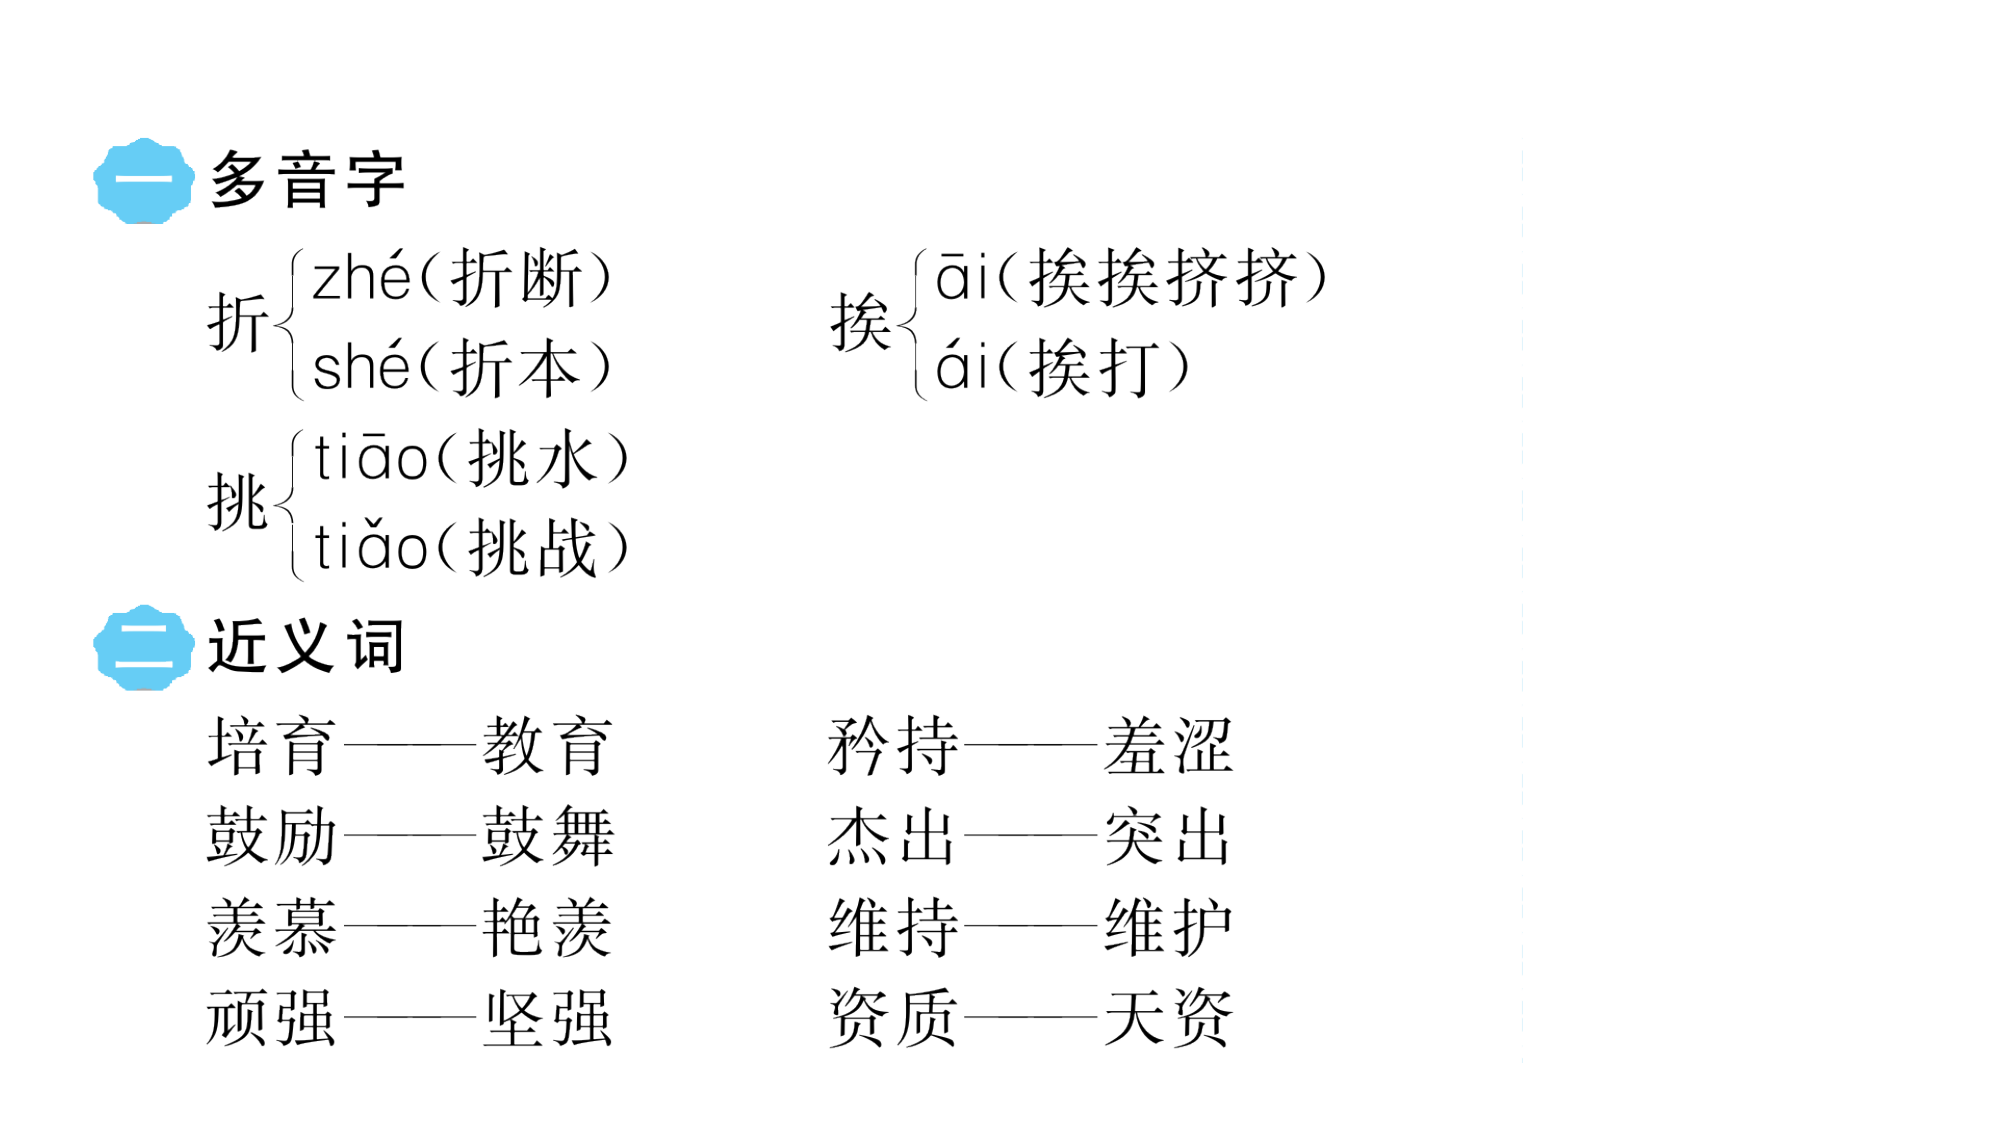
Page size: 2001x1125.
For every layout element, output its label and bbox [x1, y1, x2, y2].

picture [88, 118, 1551, 1063]
